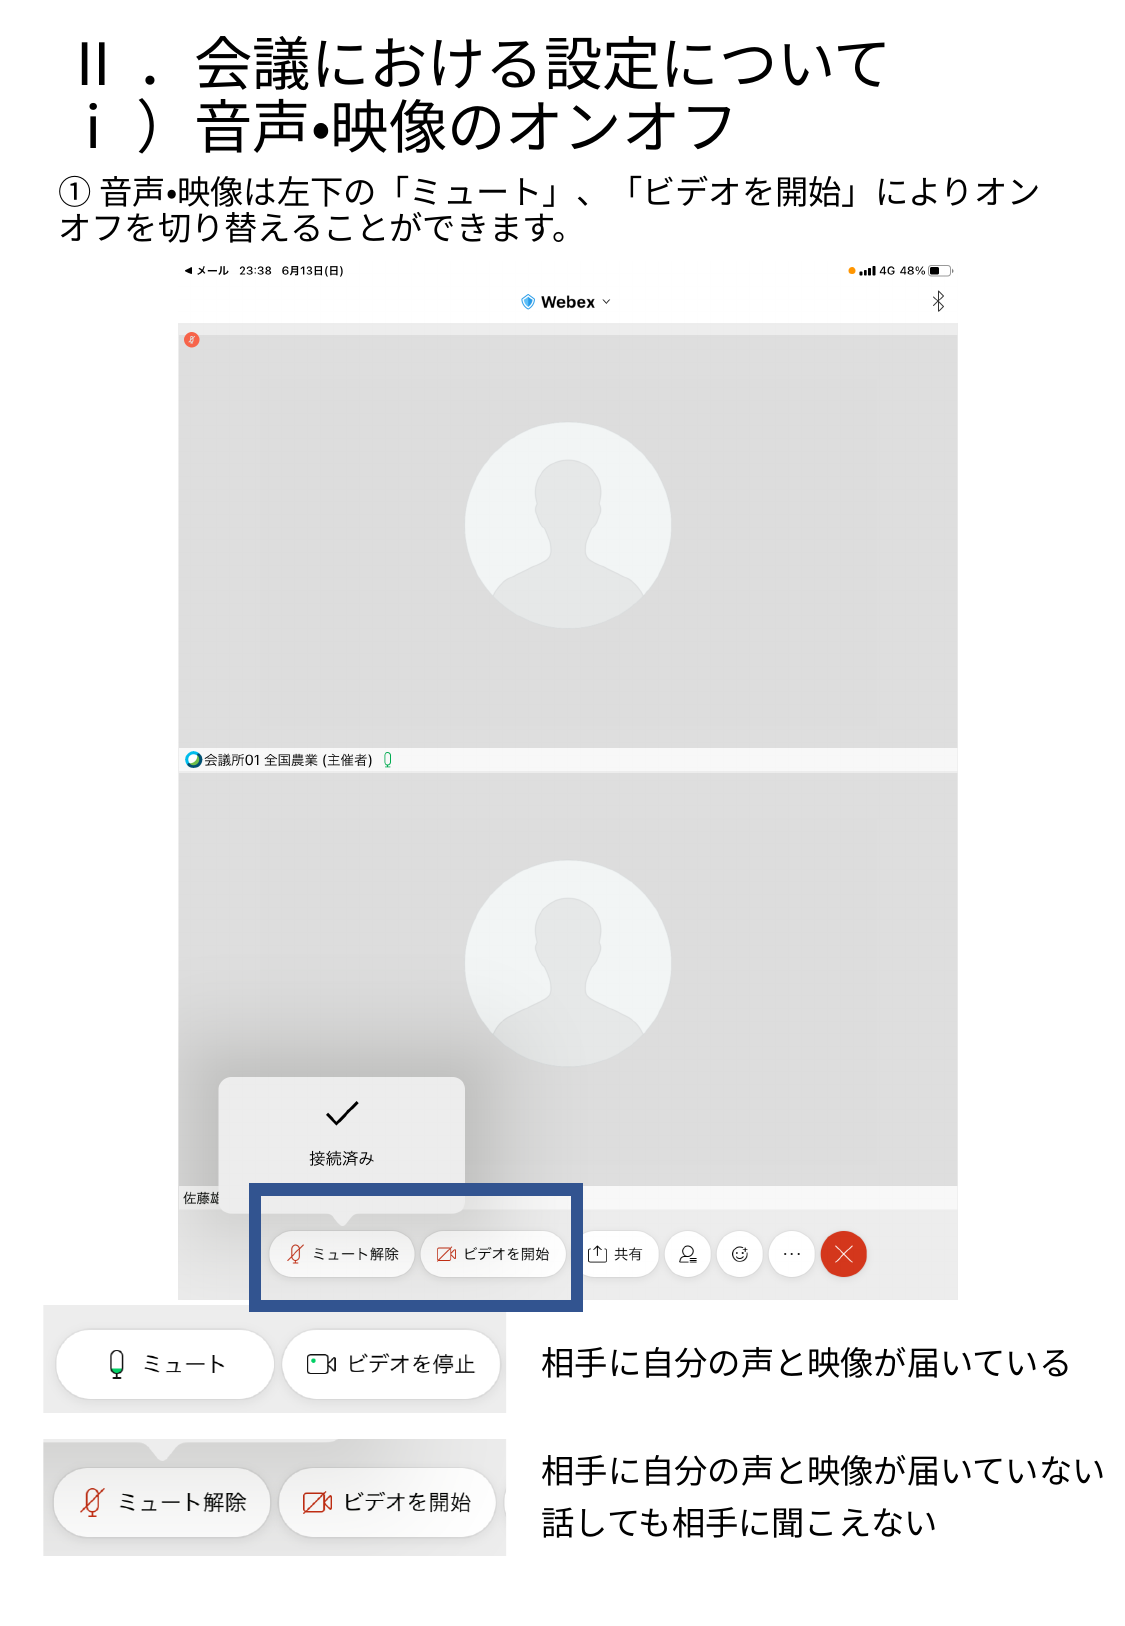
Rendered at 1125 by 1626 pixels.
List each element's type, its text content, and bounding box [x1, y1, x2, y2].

text_box 相手に自分の声と映像が届いている [526, 1338, 1125, 1380]
text_box 相手に自分の声と映像が届いていない 話しても相手に聞こえない [526, 1447, 1125, 1550]
text_box [254, 1300, 578, 1307]
text_box ①音声・映像は左下の「ミュート」、「ビデオを開始」によりオンオフを切り替えることができます。 [43, 168, 1082, 231]
picture [178, 261, 958, 1300]
text_box Ⅱ．会議における設定について ⅰ）音声・映像のオンオフ [49, 45, 1087, 151]
picture [43, 1439, 507, 1556]
picture [43, 1305, 507, 1413]
